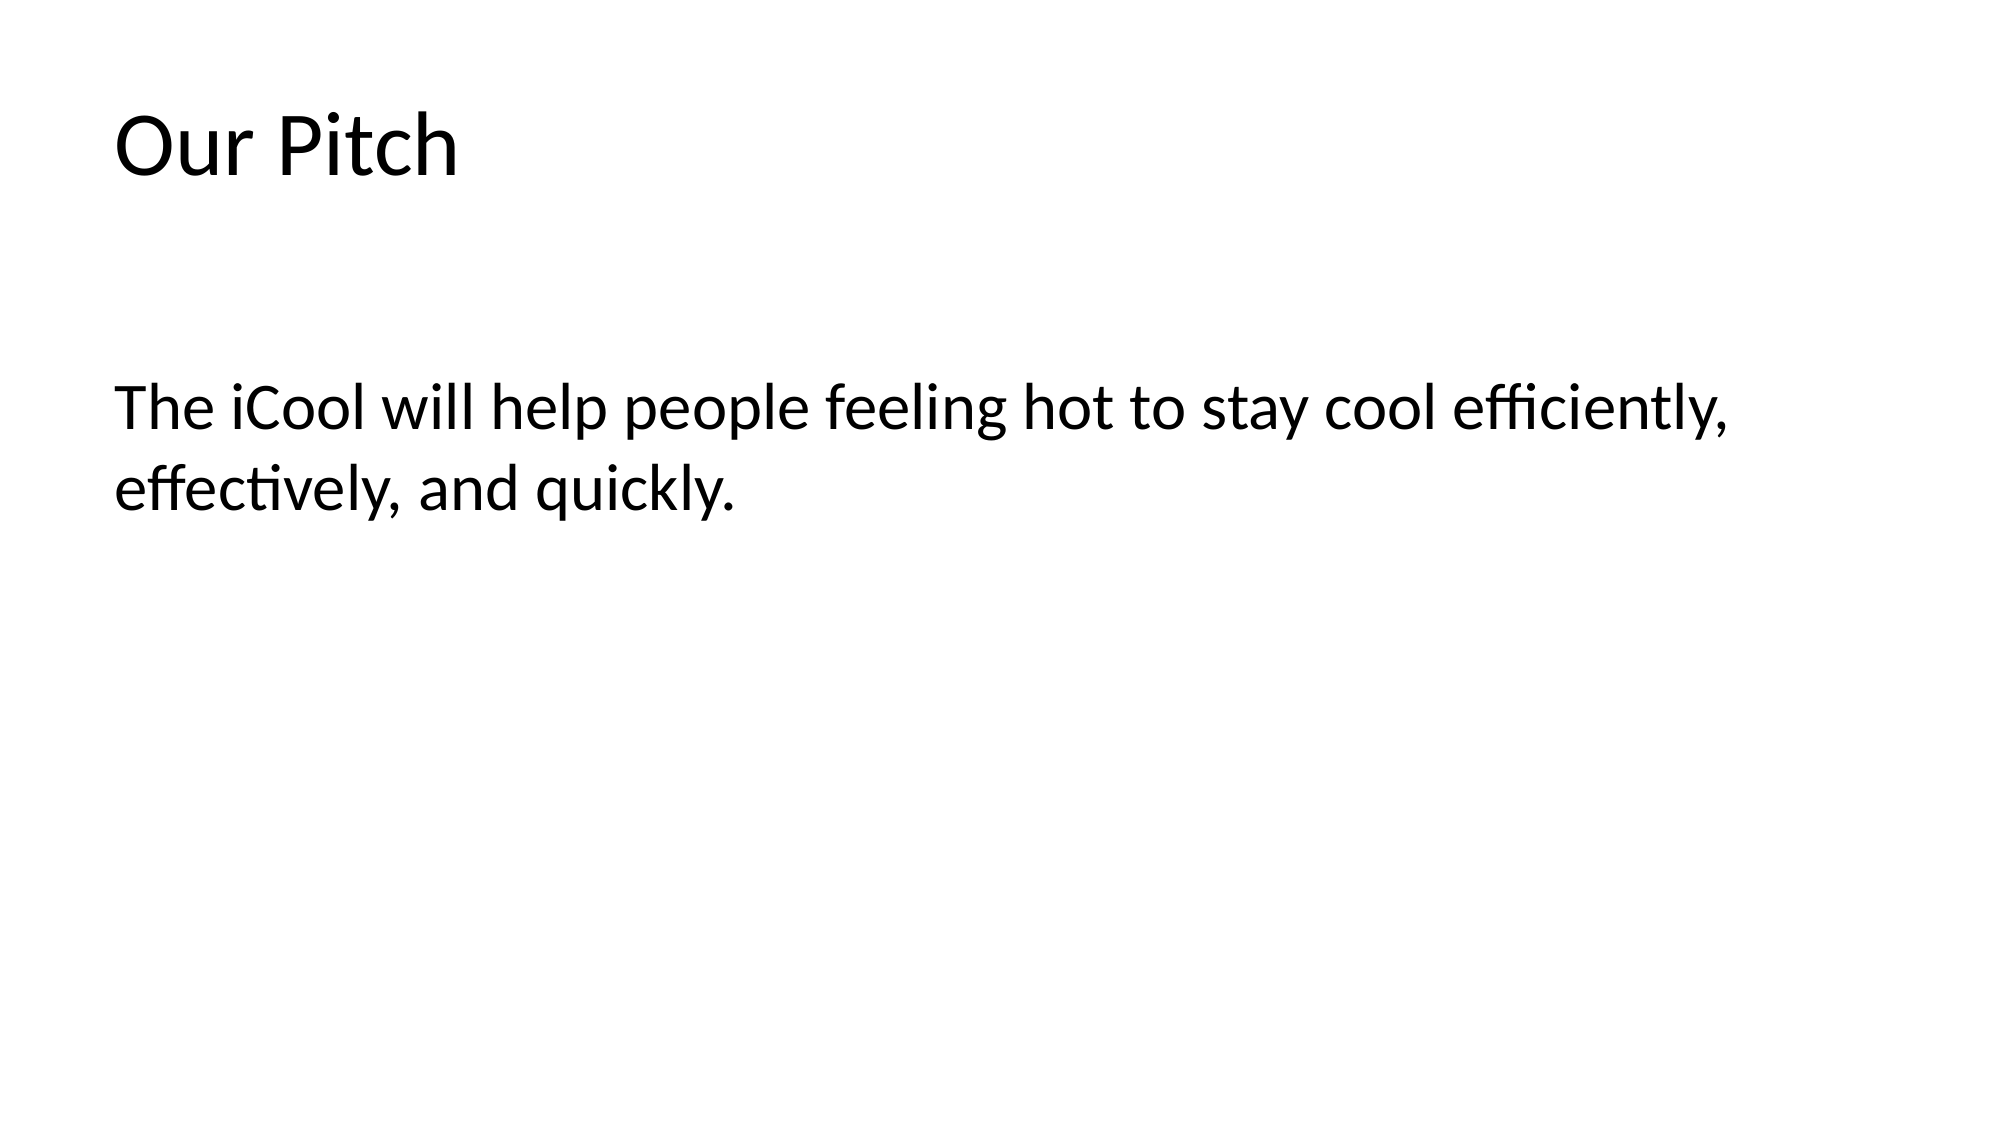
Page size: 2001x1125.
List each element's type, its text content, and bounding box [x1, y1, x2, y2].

list The iCool will help people feeling hot to stay cool efficiently, effectively, and quickly. [99, 262, 1900, 1005]
title Our Pitch [99, 45, 1900, 233]
